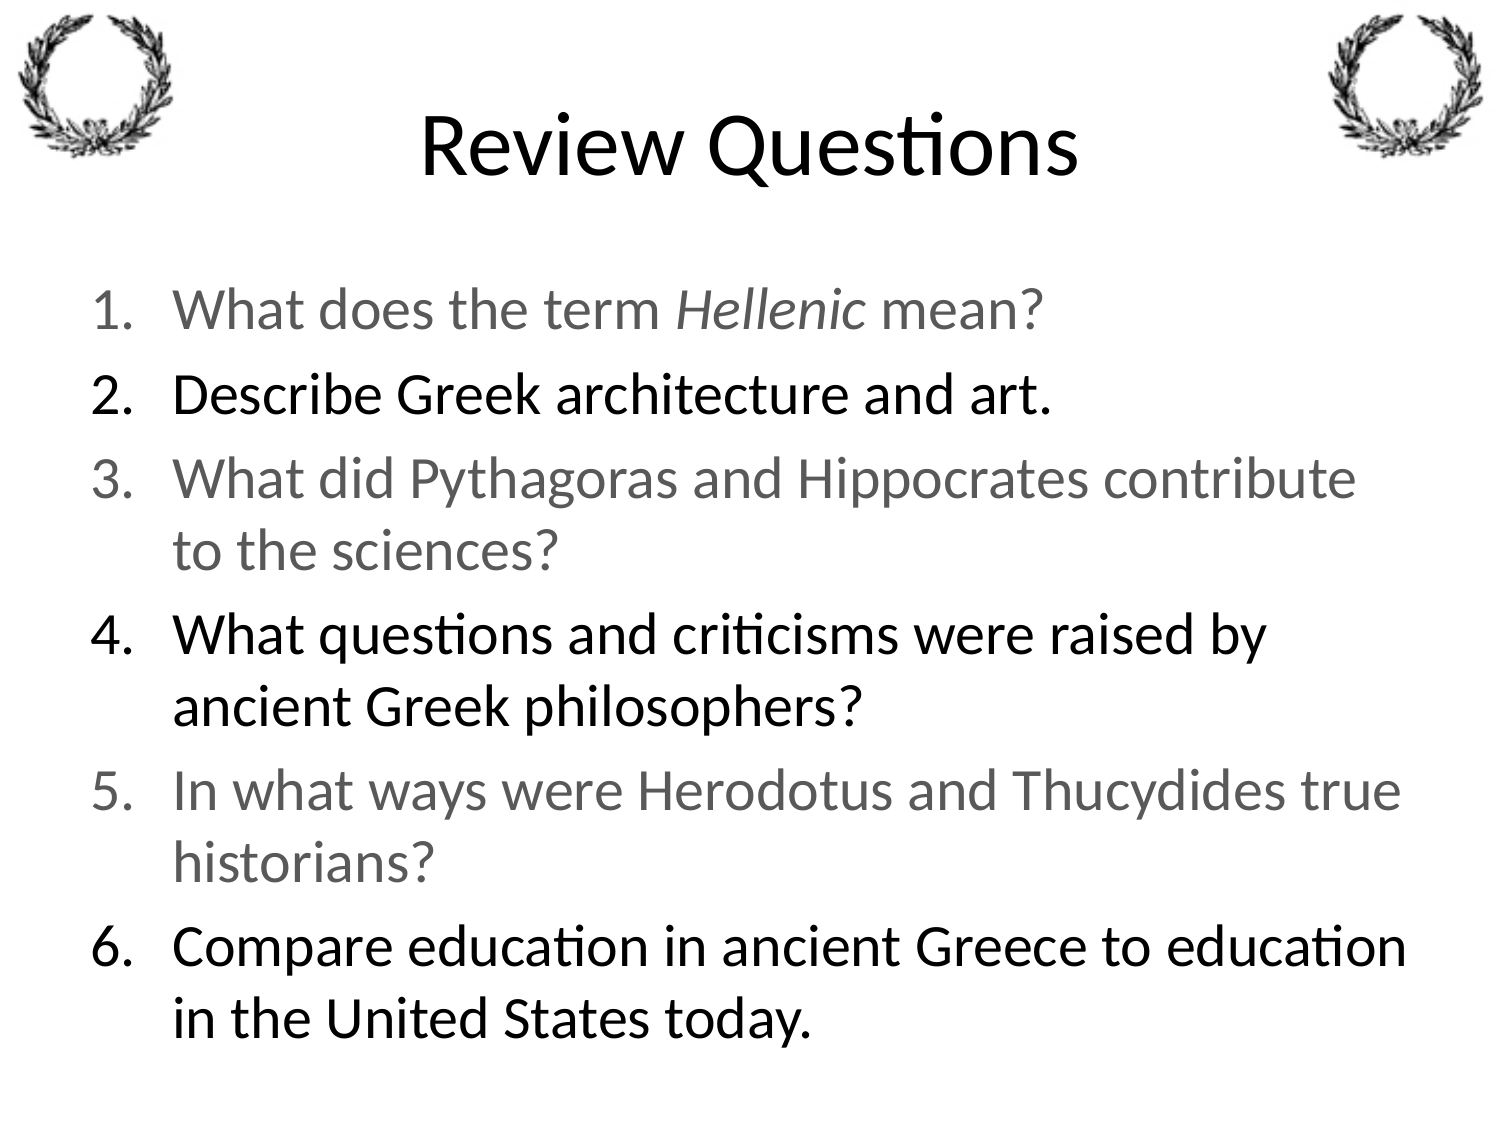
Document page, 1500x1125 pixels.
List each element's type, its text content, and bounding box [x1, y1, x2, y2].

title Review Questions [75, 45, 1425, 233]
list What does the term Hellenic mean? Describe Greek architecture and art. What did Pythagoras and Hippocrates contribute to the sciences? What questions and criticisms were raised by ancient Greek philosophers? In what ways were Herodotus and Thucydides true historians? Compare education in ancient Greece to education in the United States today. [75, 262, 1425, 1063]
picture [0, 0, 190, 174]
picture [1310, 0, 1500, 174]
